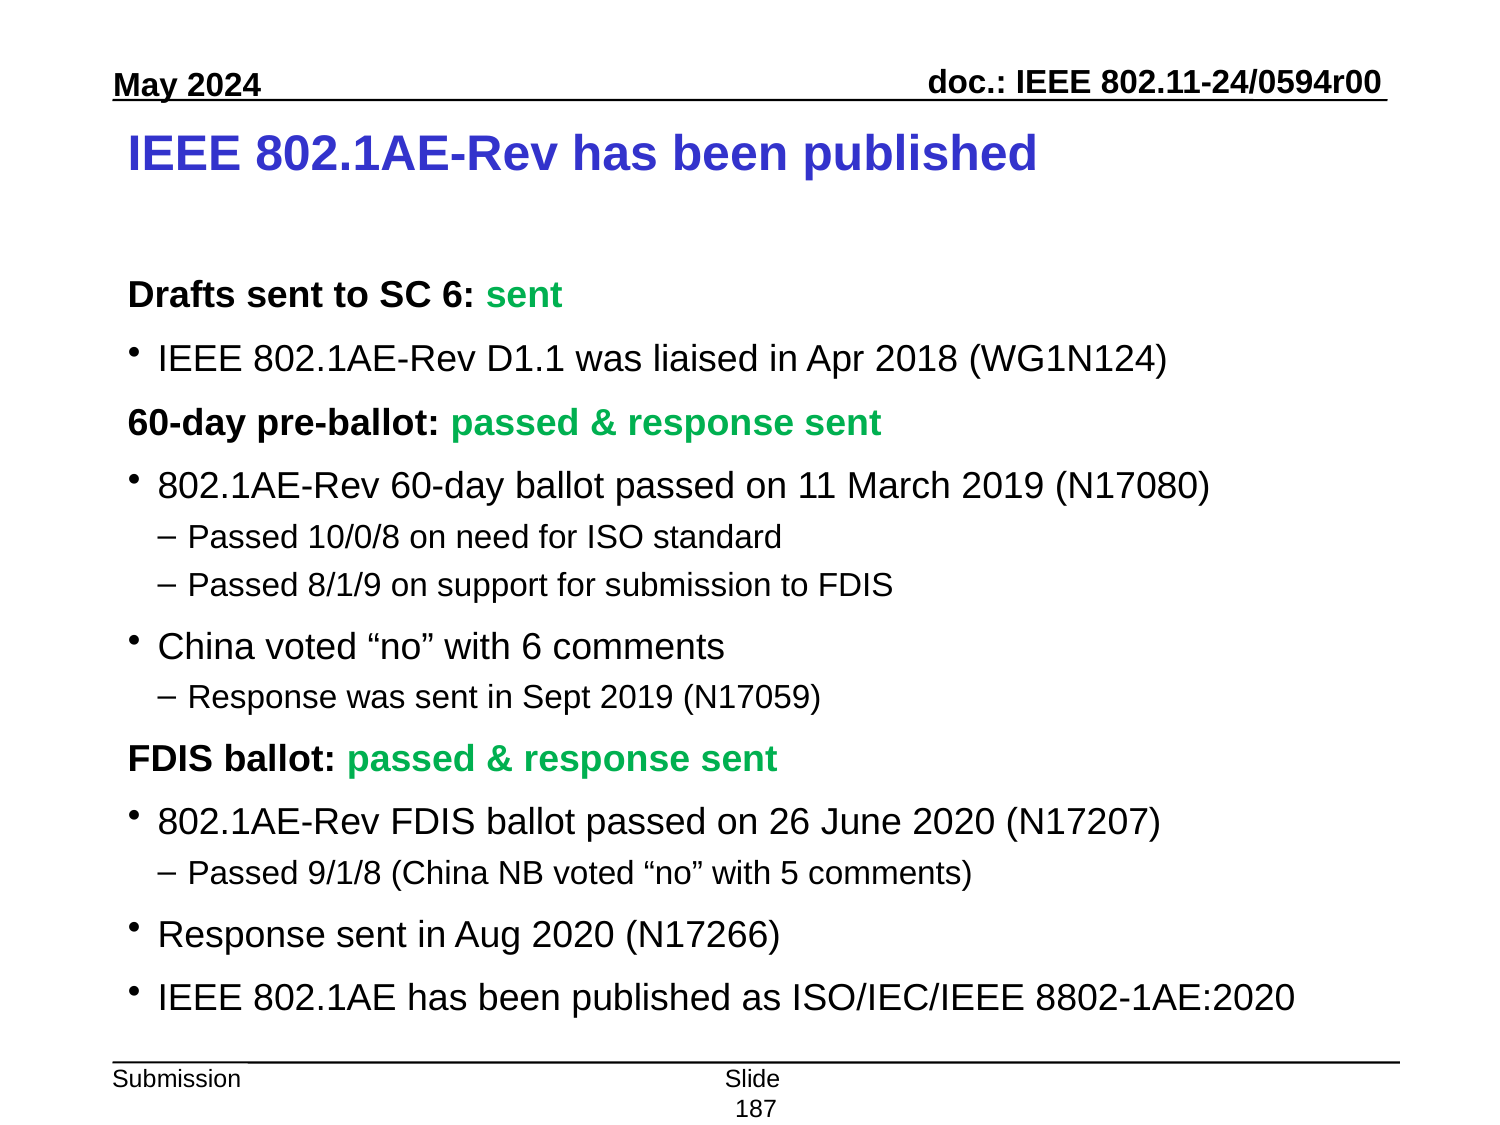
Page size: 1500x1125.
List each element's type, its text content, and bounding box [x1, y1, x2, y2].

slide_number Slide 187 [709, 1061, 803, 1093]
title IEEE 802.1AE-Rev has been published [112, 112, 1388, 262]
list Drafts sent to SC 6: sent IEEE 802.1AE-Rev D1.1 was liaised in Apr 2018 (WG1N124) 60-day pre-ballot: passed & response sent 802.1AE-Rev 60-day ballot passed on 11 March 2019 (N17080) Passed 10/0/8 on need for ISO standard Passed 8/1/9 on support for submission to FDIS China voted “no” with 6 comments Response was sent in Sept 2019 (N17059) FDIS ballot: passed & response sent 802.1AE-Rev FDIS ballot passed on 26 June 2020 (N17207) Passed 9/1/8 (China NB voted “no” with 5 comments) Response sent in Aug 2020 (N17266) IEEE 802.1AE has been published as ISO/IEC/IEEE 8802-1AE:2020 [112, 262, 1388, 938]
